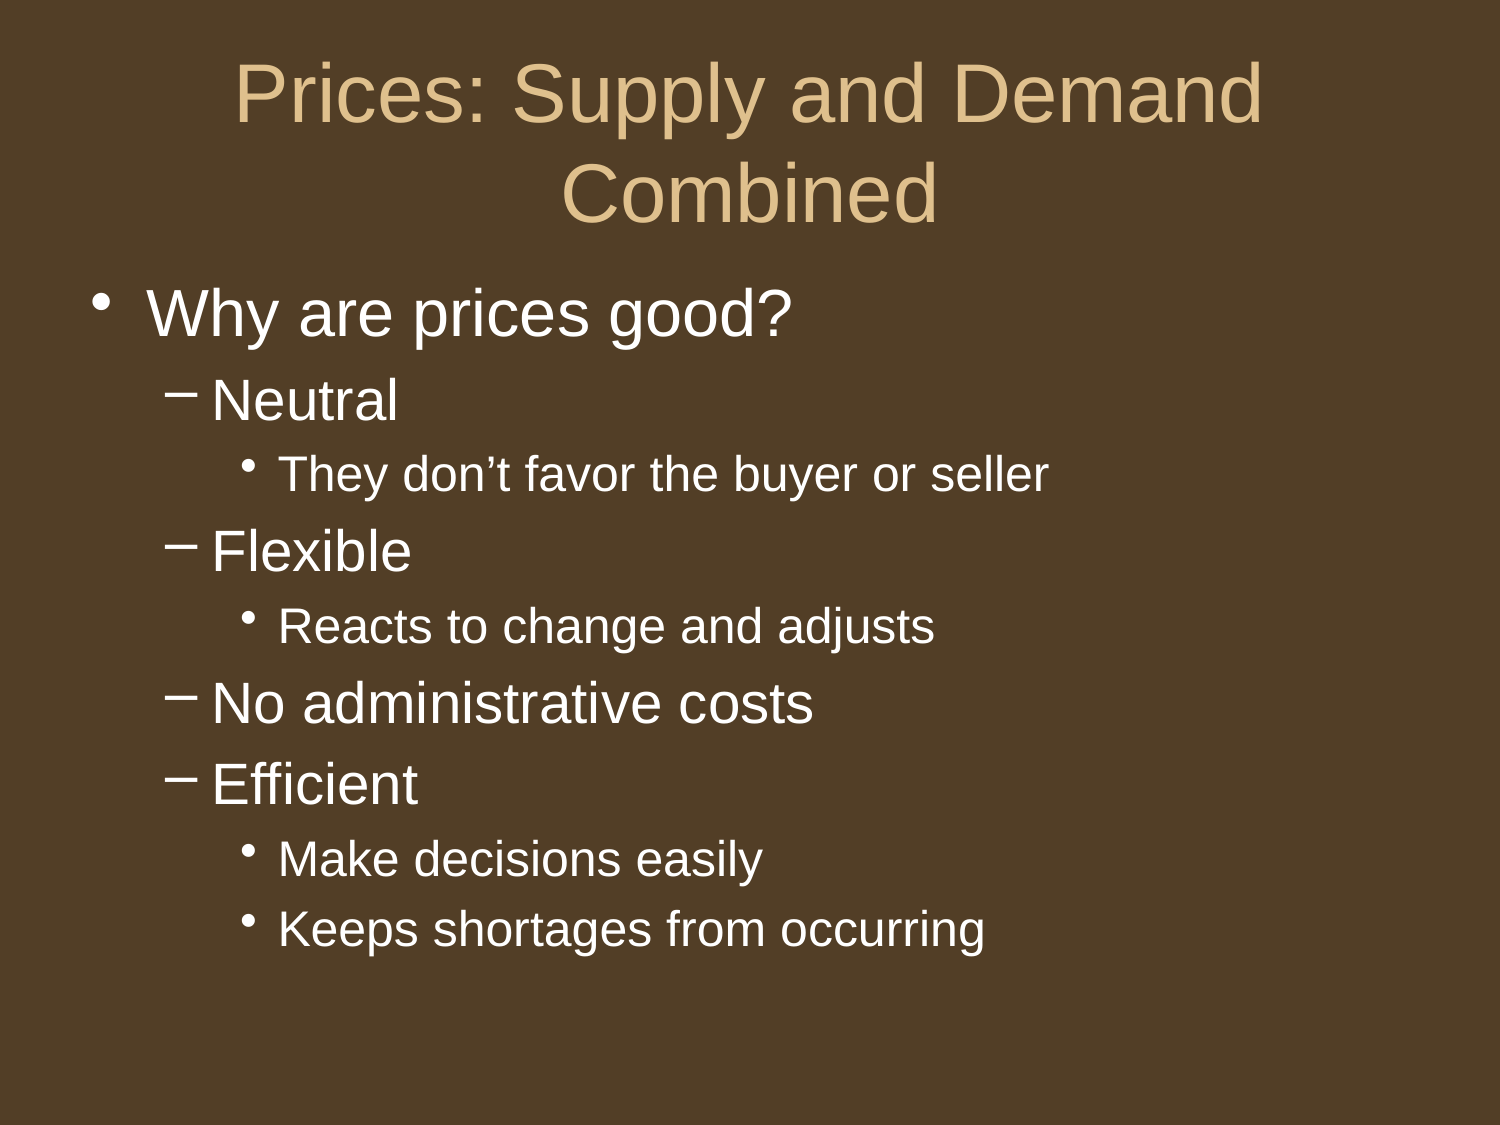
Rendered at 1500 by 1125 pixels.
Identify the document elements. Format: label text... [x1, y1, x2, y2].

title Prices: Supply and Demand Combined [74, 44, 1426, 233]
list Why are prices good? Neutral They don’t favor the buyer or seller Flexible Reacts to change and adjusts No administrative costs Efficient Make decisions easily Keeps shortages from occurring [74, 262, 1426, 1006]
